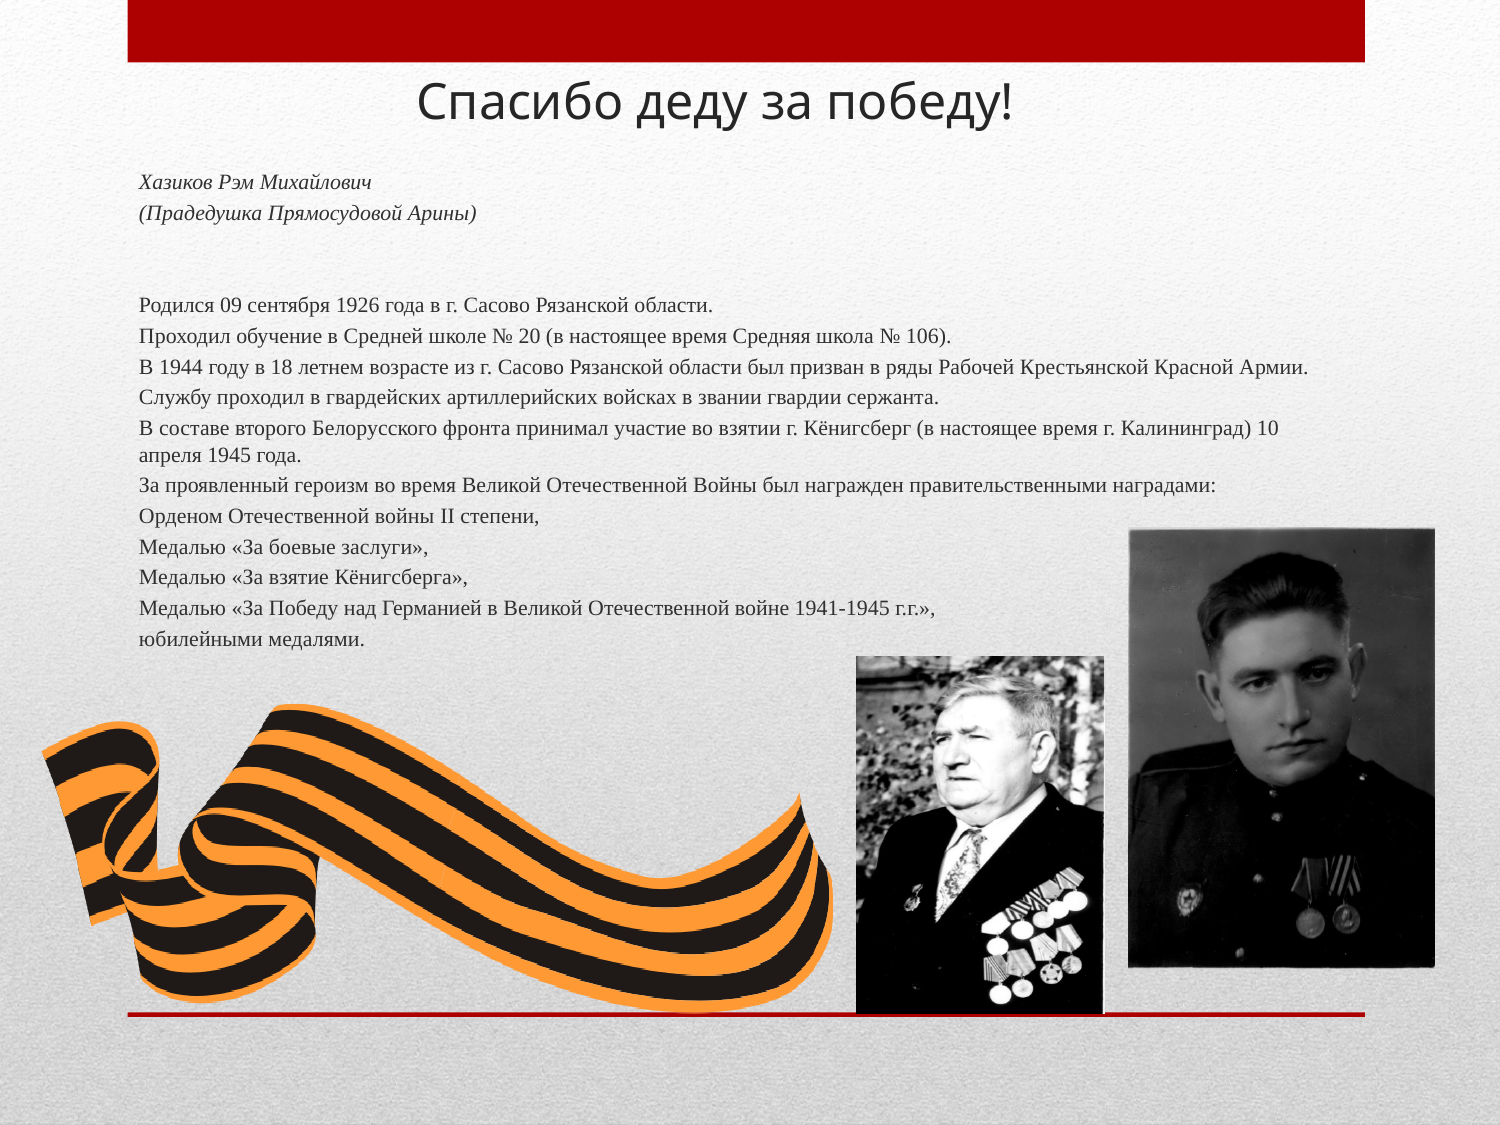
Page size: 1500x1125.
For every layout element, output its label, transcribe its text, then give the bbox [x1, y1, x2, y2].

picture [855, 656, 1106, 1015]
list Хазиков Рэм Михайлович (Прадедушка Прямосудовой Арины) Родился 09 сентября 1926 года в г. Сасово Рязанской области. Проходил обучение в Средней школе № 20 (в настоящее время Средняя школа № 106). В 1944 году в 18 летнем возрасте из г. Сасово Рязанской области был призван в ряды Рабочей Крестьянской Красной Армии. Службу проходил в гвардейских артиллерийских войсках в звании гвардии сержанта. В составе второго Белорусского фронта принимал участие во взятии г. Кёнигсберг (в настоящее время г. Калининград) 10 апреля 1945 года. За проявленный героизм во время Великой Отечественной Войны был награжден правительственными наградами: Орденом Отечественной войны II степени, Медалью «За боевые заслуги», Медалью «За взятие Кёнигсберга», Медалью «За Победу над Германией в Великой Отечественной войне 1941-1945 г.г.», юбилейными медалями. [123, 113, 1362, 752]
picture [1127, 526, 1436, 970]
title Спасибо деду за победу! [159, 0, 1272, 113]
picture [40, 703, 834, 1015]
